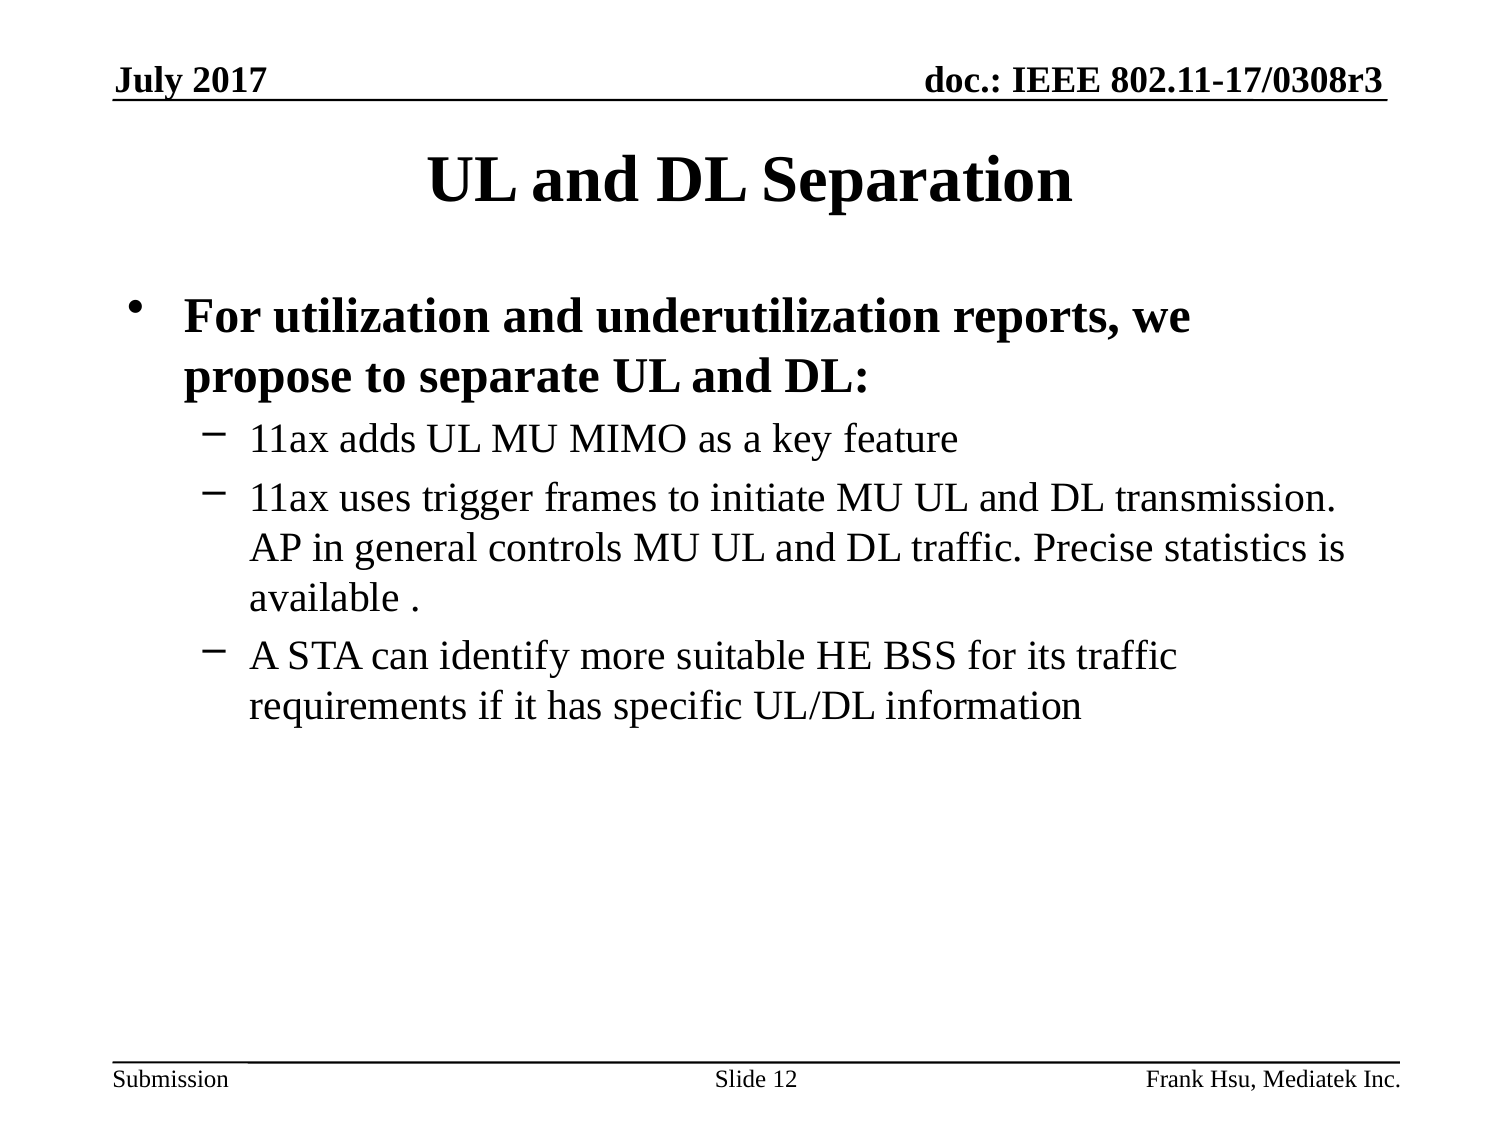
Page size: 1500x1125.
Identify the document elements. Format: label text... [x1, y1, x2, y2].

list For utilization and underutilization reports, we propose to separate UL and DL: 11ax adds UL MU MIMO as a key feature 11ax uses trigger frames to initiate MU UL and DL transmission. AP in general controls MU UL and DL traffic. Precise statistics is available . A STA can identify more suitable HE BSS for its traffic requirements if it has specific UL/DL information [112, 274, 1388, 1001]
footer Frank Hsu, Mediatek Inc. [1128, 1061, 1402, 1093]
slide_number Slide 12 [712, 1061, 800, 1093]
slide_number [114, 54, 270, 101]
title UL and DL Separation [112, 112, 1388, 238]
